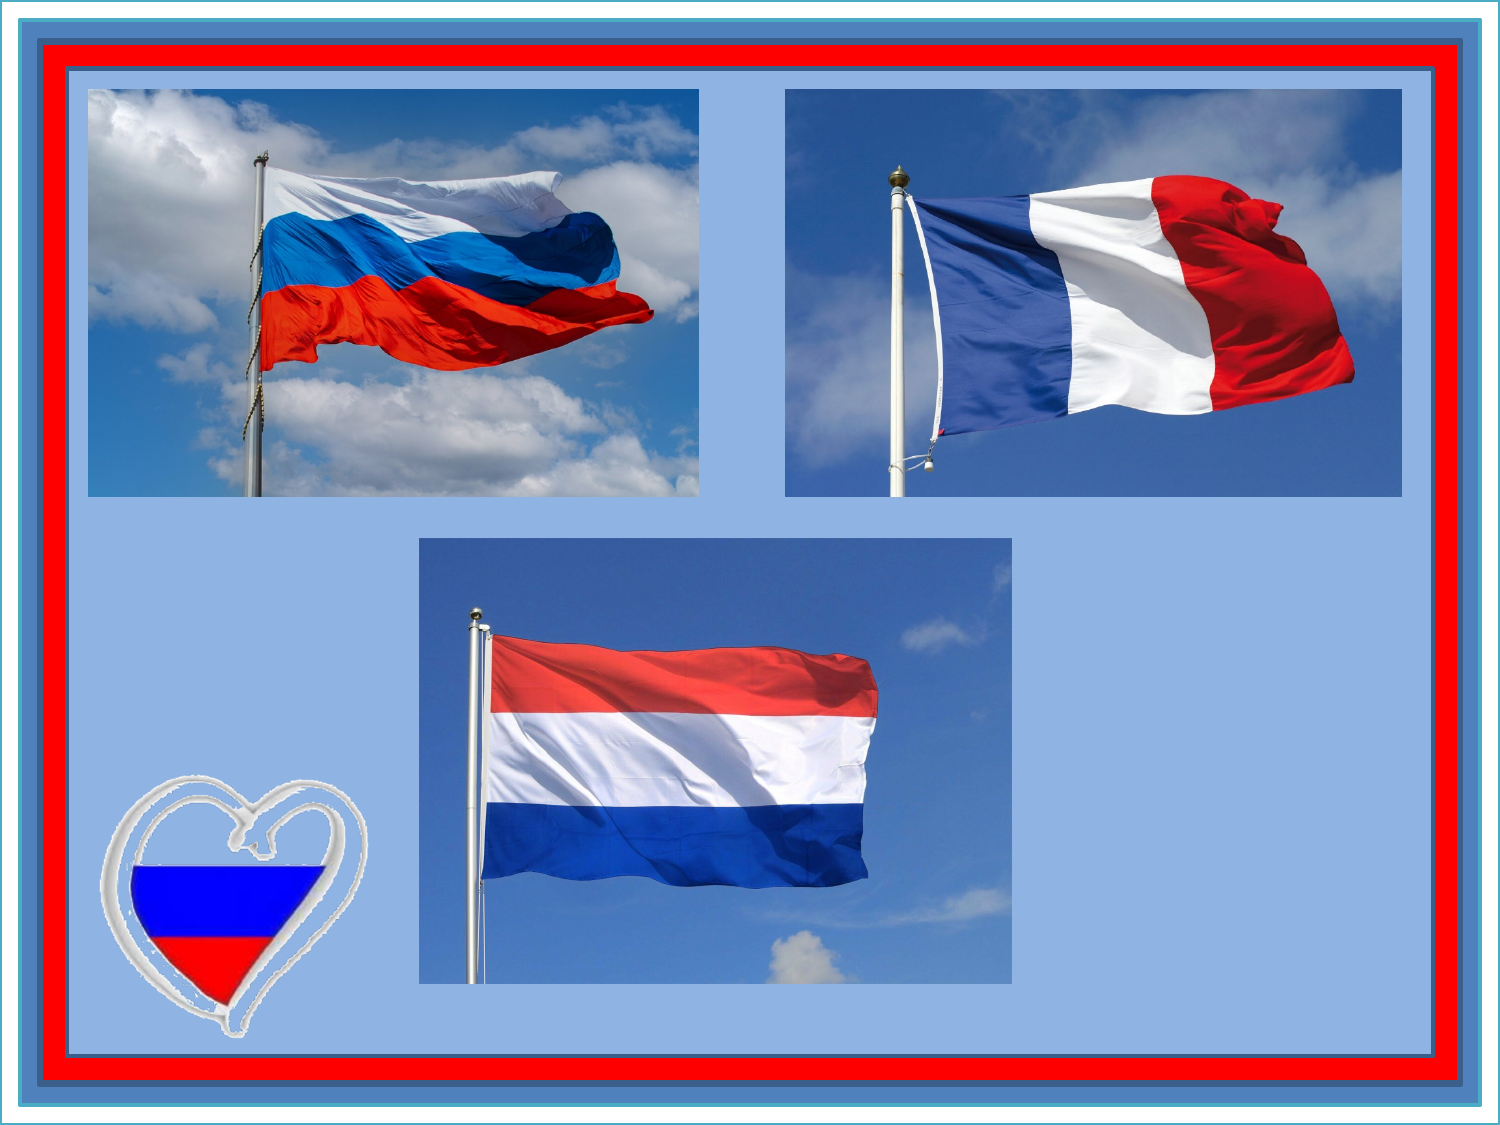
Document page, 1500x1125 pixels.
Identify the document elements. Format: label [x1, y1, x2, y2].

picture [418, 538, 1012, 984]
list [88, 89, 700, 498]
picture [785, 89, 1402, 498]
picture [97, 772, 371, 1042]
